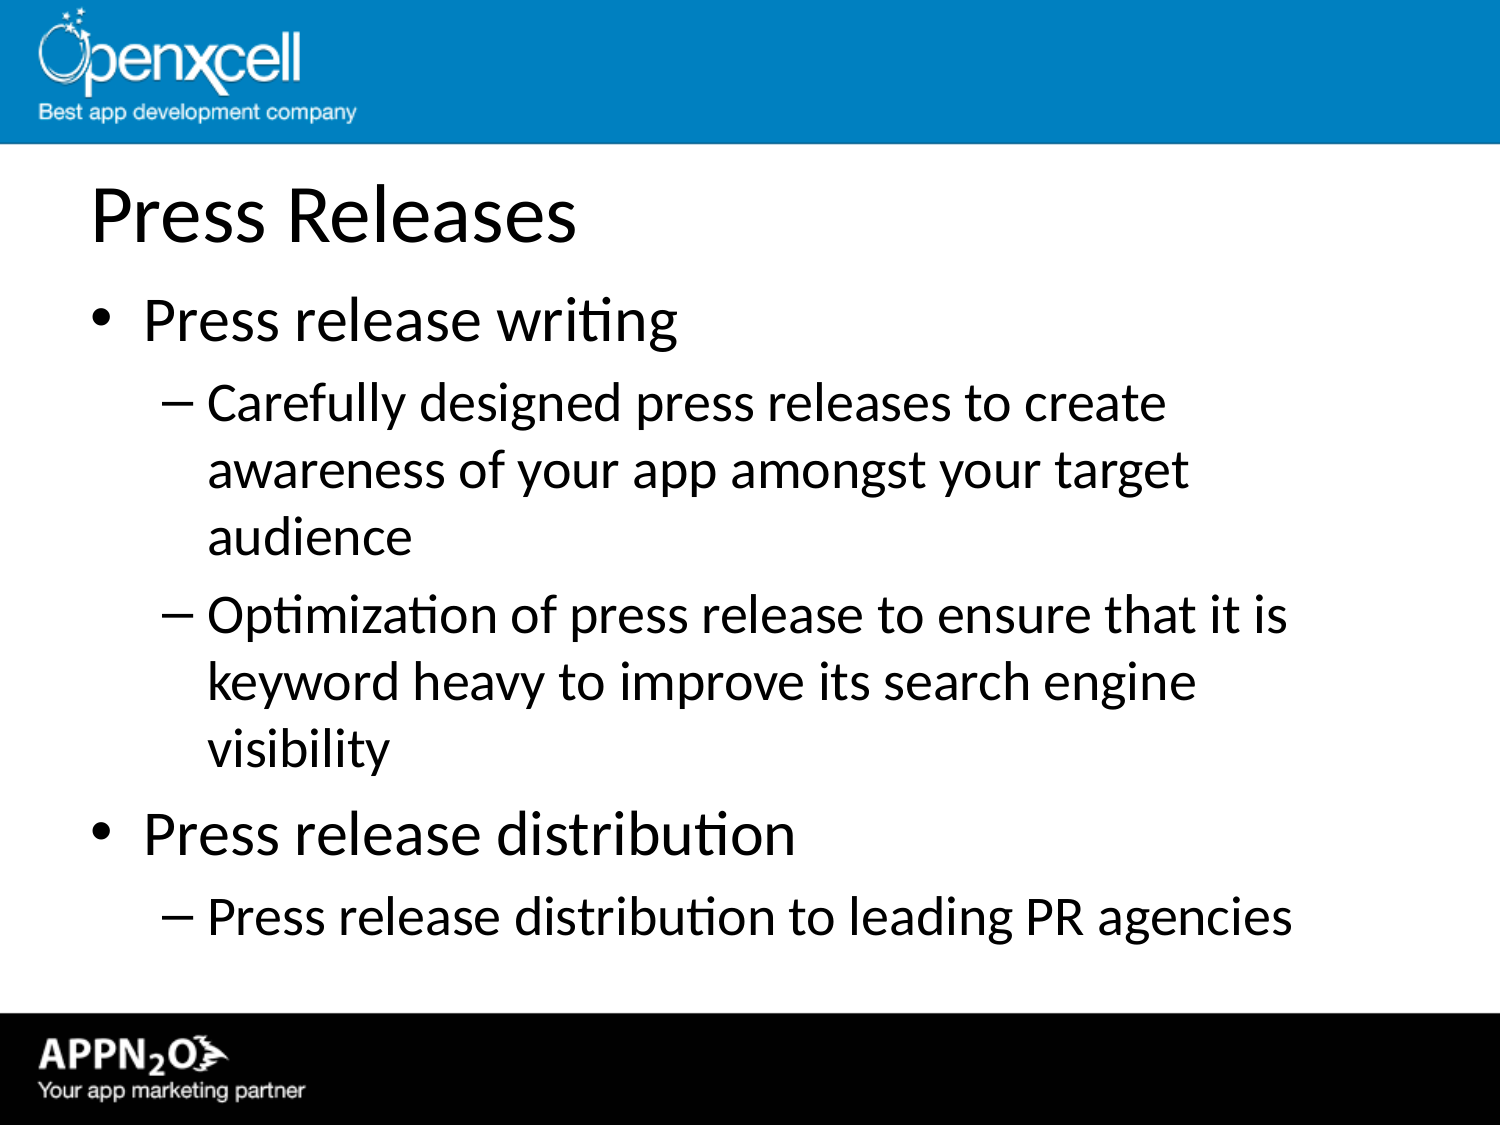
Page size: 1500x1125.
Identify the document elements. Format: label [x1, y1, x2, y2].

picture [247, 44, 280, 81]
picture [283, 32, 288, 81]
picture [185, 45, 228, 95]
picture [39, 23, 182, 97]
picture [302, 107, 307, 119]
picture [294, 32, 299, 81]
picture [39, 104, 82, 120]
picture [213, 107, 252, 120]
picture [133, 104, 196, 120]
picture [199, 107, 210, 123]
picture [253, 104, 259, 119]
picture [90, 107, 113, 123]
picture [77, 8, 85, 15]
picture [116, 107, 126, 123]
picture [0, 144, 1500, 1125]
picture [214, 44, 245, 81]
picture [311, 107, 356, 123]
picture [63, 13, 69, 20]
picture [267, 107, 301, 120]
